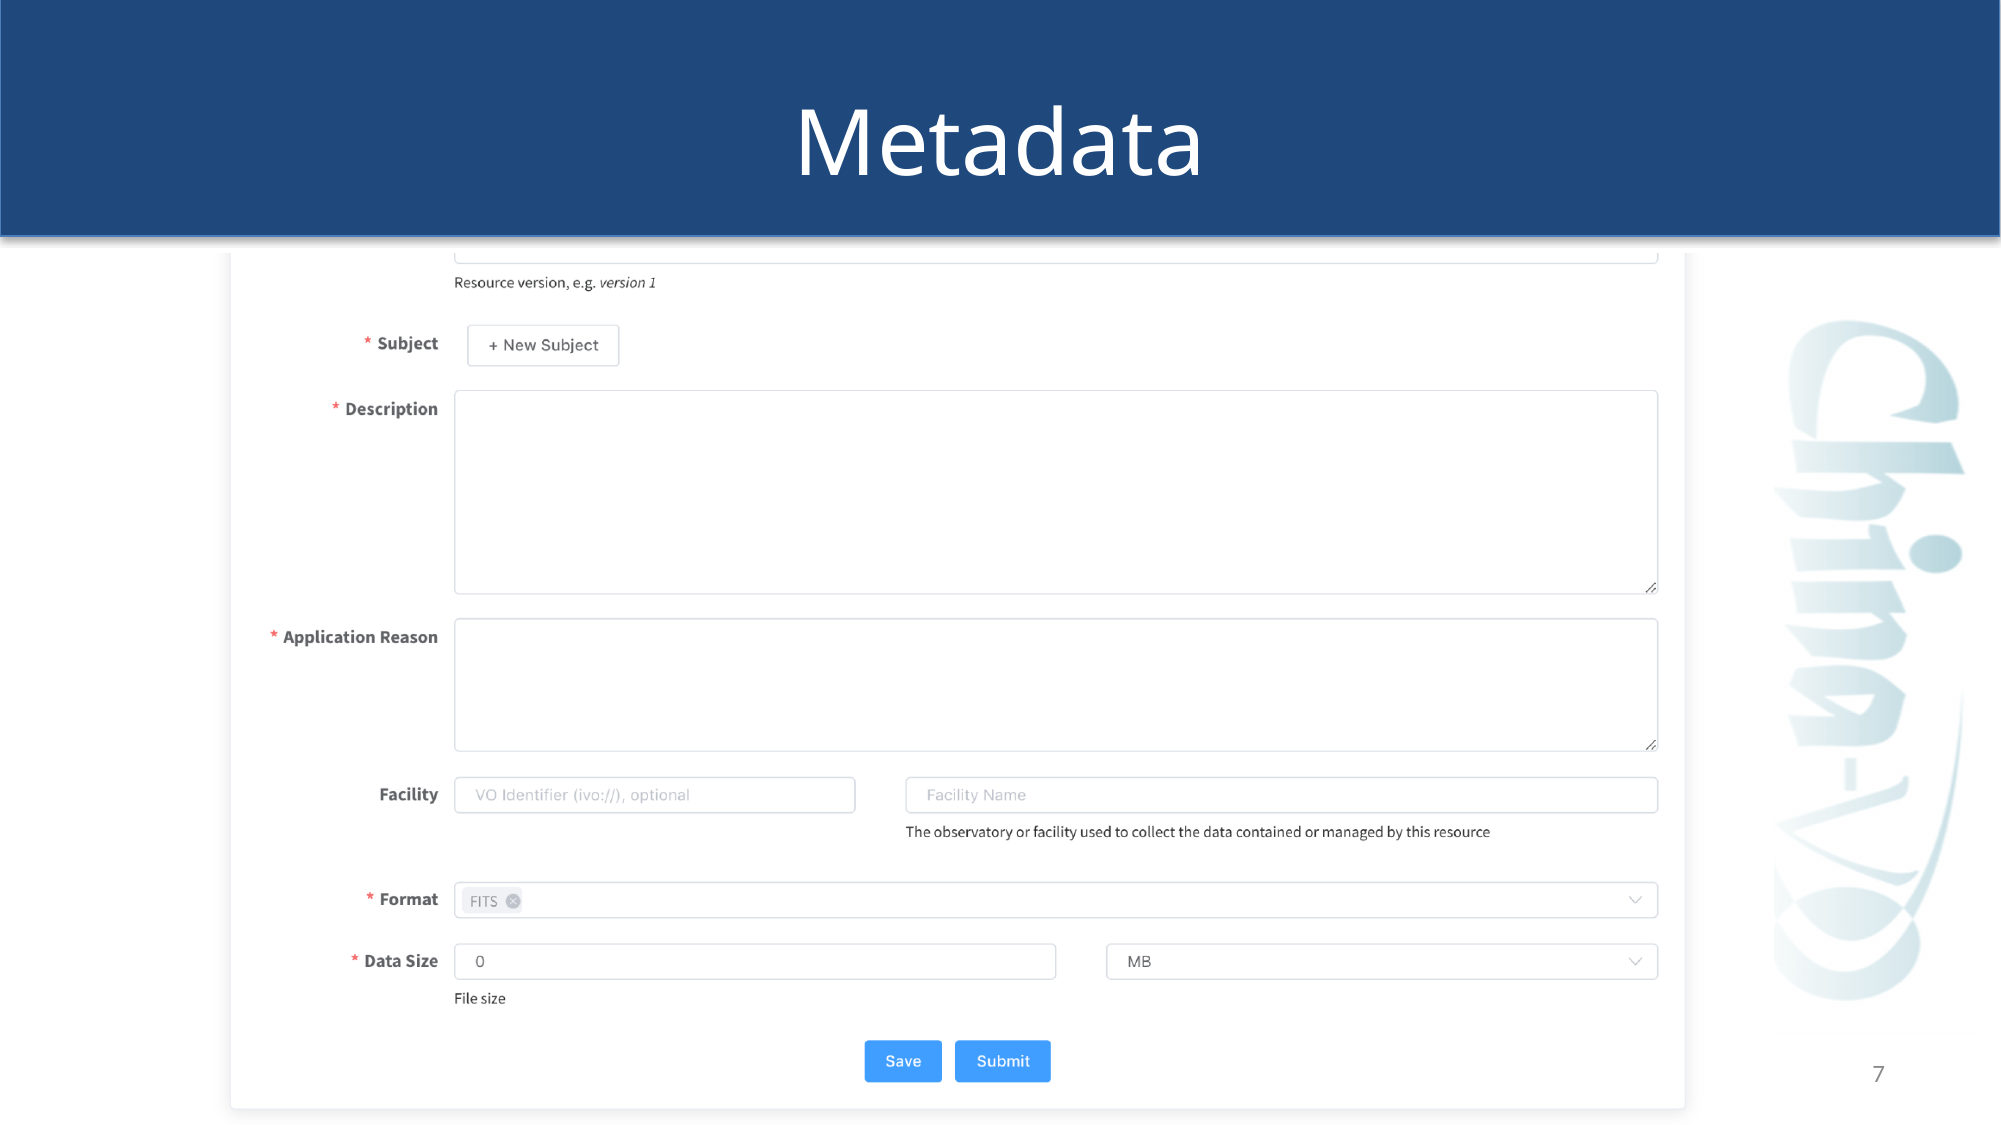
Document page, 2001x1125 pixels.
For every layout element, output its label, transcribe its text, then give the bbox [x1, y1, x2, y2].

picture [99, 253, 1775, 1125]
slide_number 7 [1778, 1042, 1900, 1103]
title Metadata [99, 45, 1900, 233]
